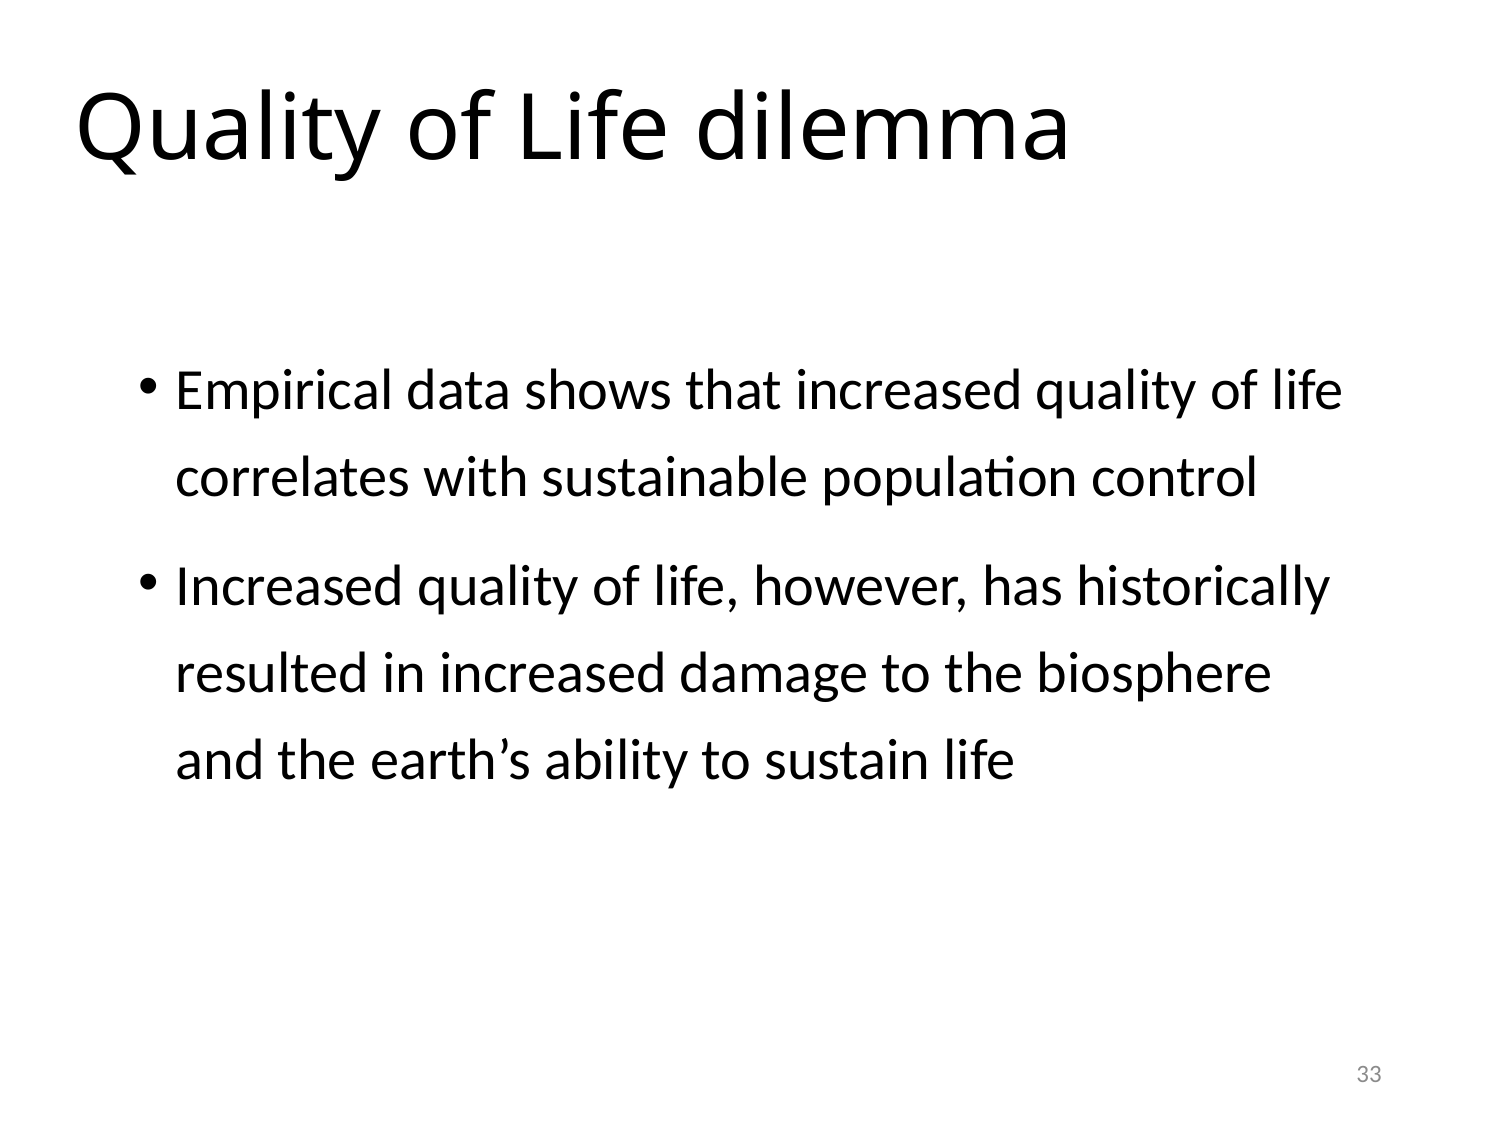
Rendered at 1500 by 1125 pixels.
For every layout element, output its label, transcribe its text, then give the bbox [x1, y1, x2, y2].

title Quality of Life dilemma [0, 21, 1294, 239]
slide_number 33 [1059, 1042, 1397, 1103]
list Empirical data shows that increased quality of life correlates with sustainable population control Increased quality of life, however, has historically resulted in increased damage to the biosphere and the earth’s ability to sustain life [123, 325, 1368, 861]
